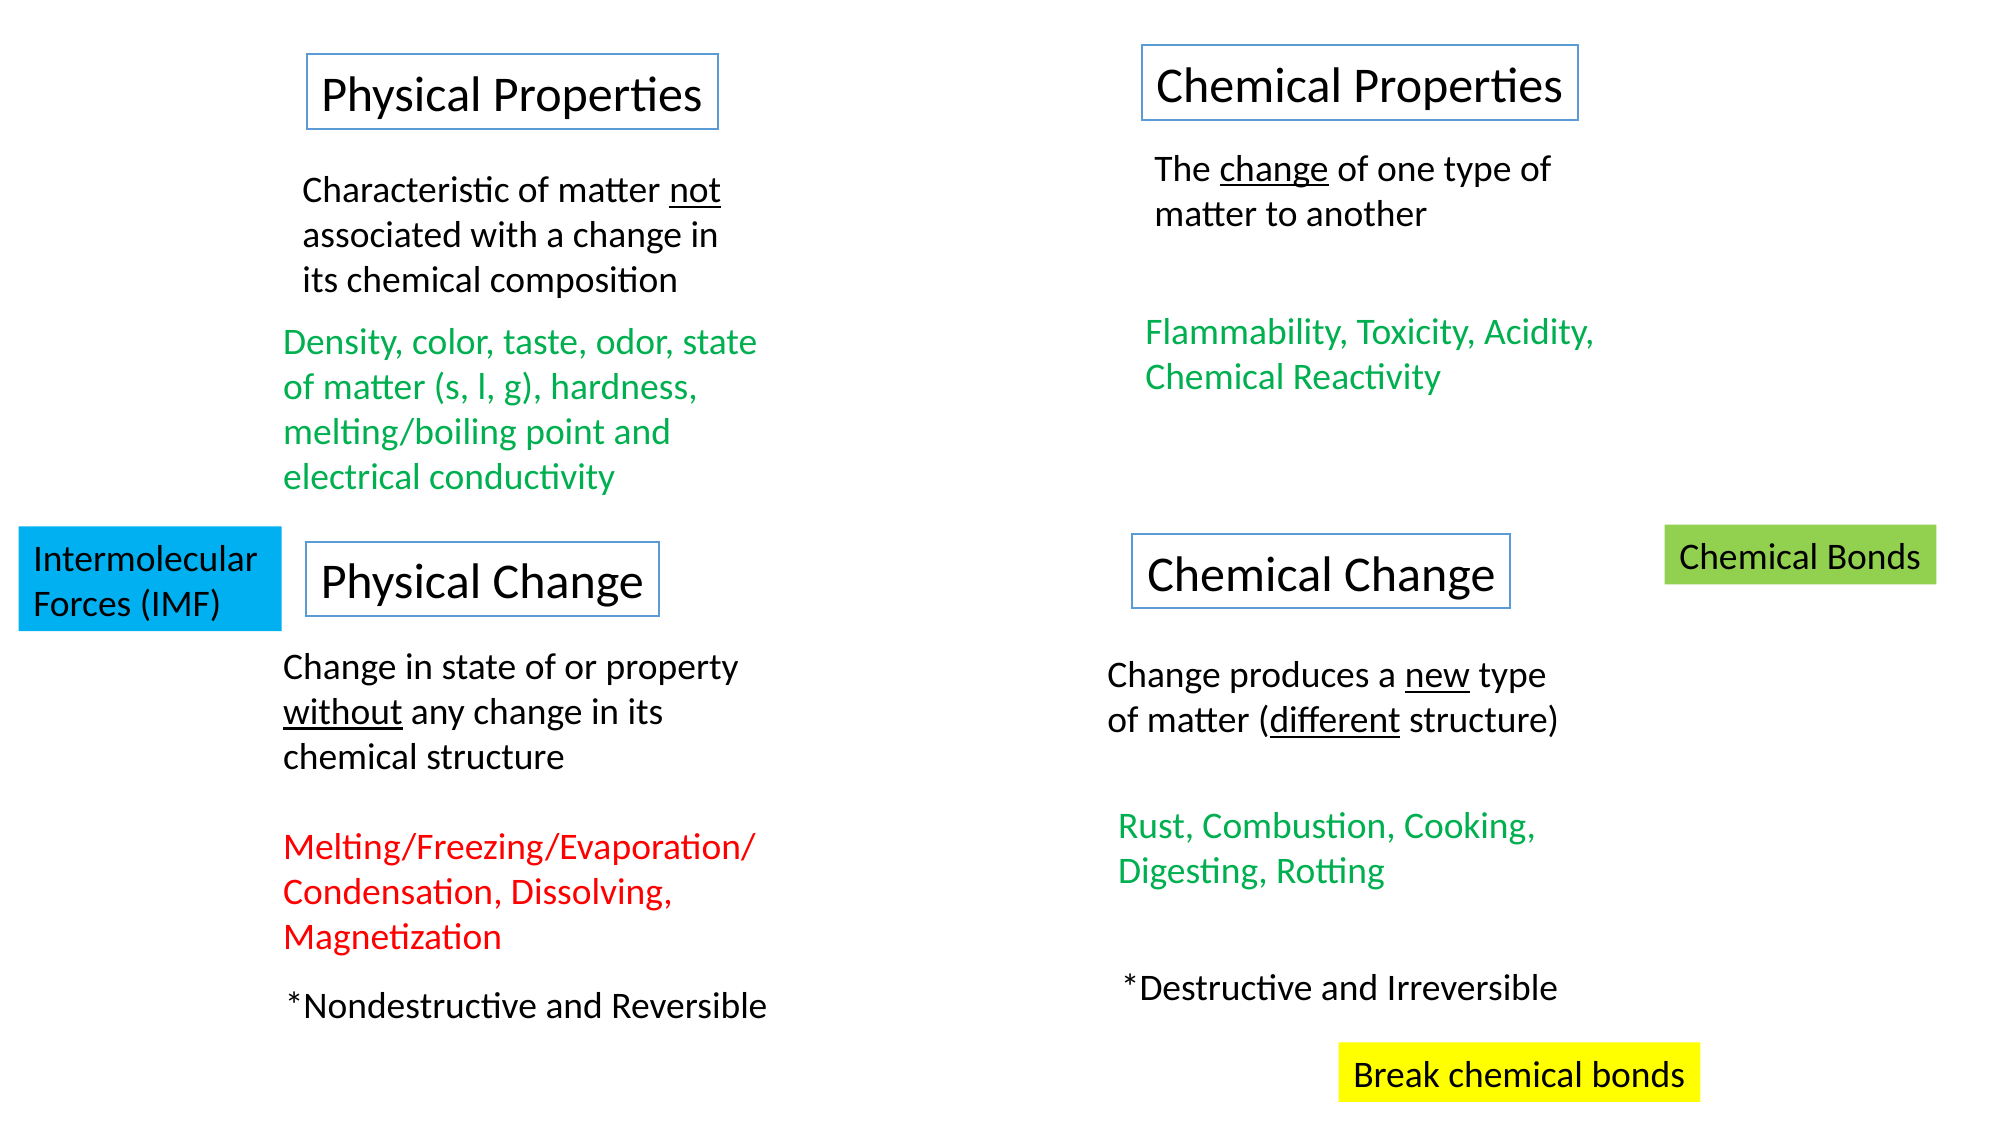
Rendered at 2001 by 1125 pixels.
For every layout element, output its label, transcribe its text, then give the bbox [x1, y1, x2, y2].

text_box Melting/Freezing/Evaporation/Condensation, Dissolving, Magnetization [268, 814, 860, 964]
text_box Chemical Properties [1141, 44, 1579, 121]
text_box Chemical Bonds [1664, 524, 1937, 585]
text_box Characteristic of matter not associated with a change in its chemical composition [287, 157, 776, 308]
text_box *Destructive and Irreversible [1106, 955, 1574, 1016]
text_box *Nondestructive and Reversible [270, 973, 783, 1034]
text_box Density, color, taste, odor, state of matter (s, l, g), hardness, melting/boiling point and electrical conductivity [268, 309, 801, 505]
text_box Break chemical bonds [1338, 1042, 1701, 1102]
text_box Chemical Change [1131, 533, 1511, 609]
text_box Physical Properties [306, 53, 719, 130]
text_box Flammability, Toxicity, Acidity, Chemical Reactivity [1130, 299, 1664, 405]
text_box Physical Change [305, 541, 660, 617]
text_box Rust, Combustion, Cooking, Digesting, Rotting [1102, 792, 1637, 899]
text_box Change in state of or property without any change in its chemical structure [268, 634, 757, 785]
text_box Change produces a new type of matter (different structure) [1092, 642, 1581, 748]
text_box The change of one type of matter to another [1139, 136, 1628, 242]
text_box Intermolecular Forces (IMF) [18, 526, 282, 632]
